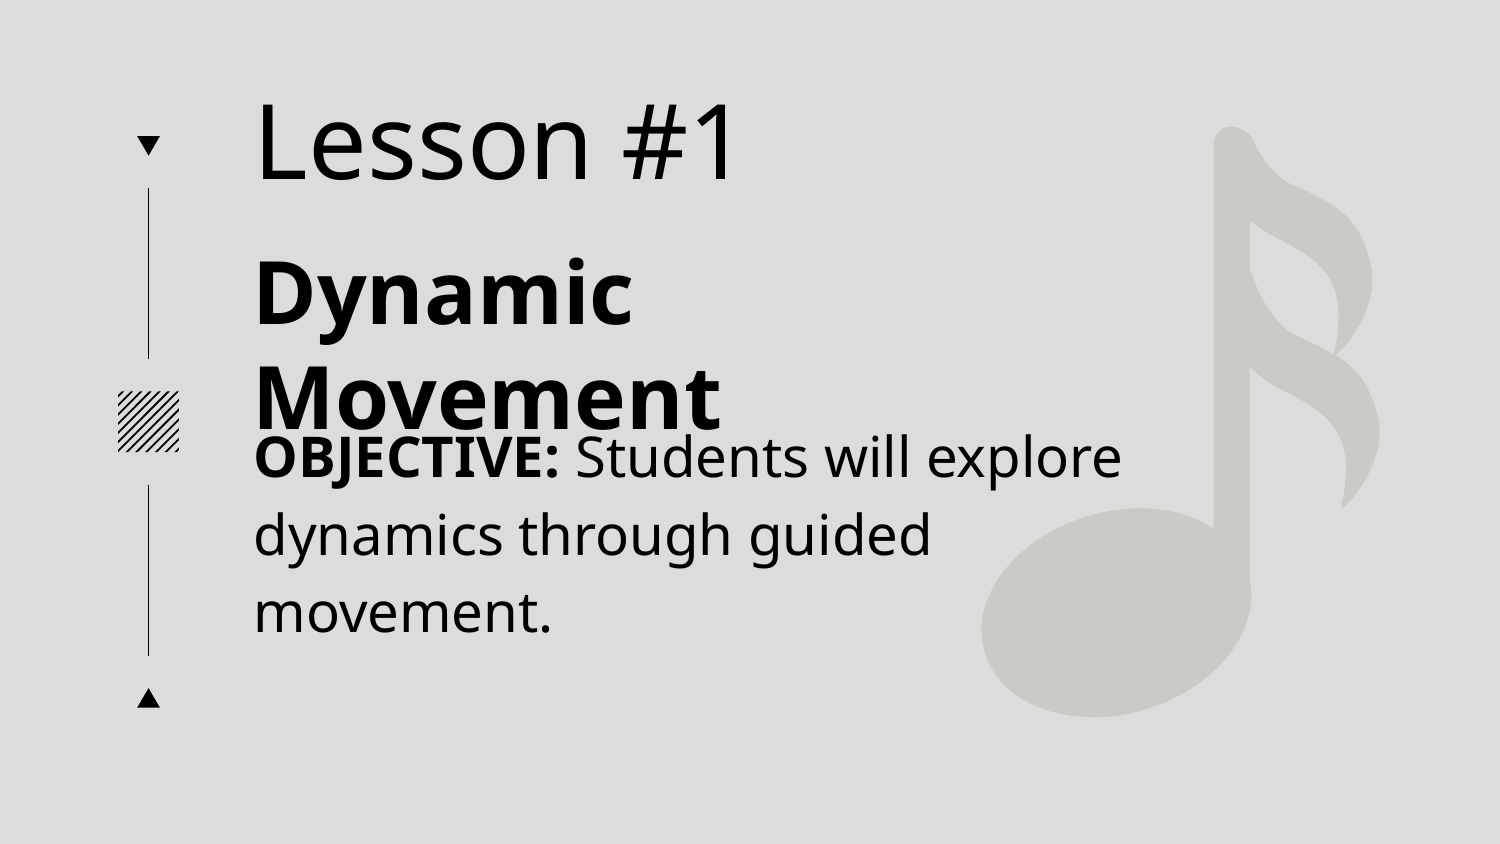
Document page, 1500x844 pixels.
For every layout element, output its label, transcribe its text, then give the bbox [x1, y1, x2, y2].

text_box [981, 126, 1380, 718]
title Lesson #1 OBJECTIVE: Students will explore dynamics through guided movement. [238, 255, 1237, 588]
subtitle Dynamic Movement [237, 221, 1124, 341]
